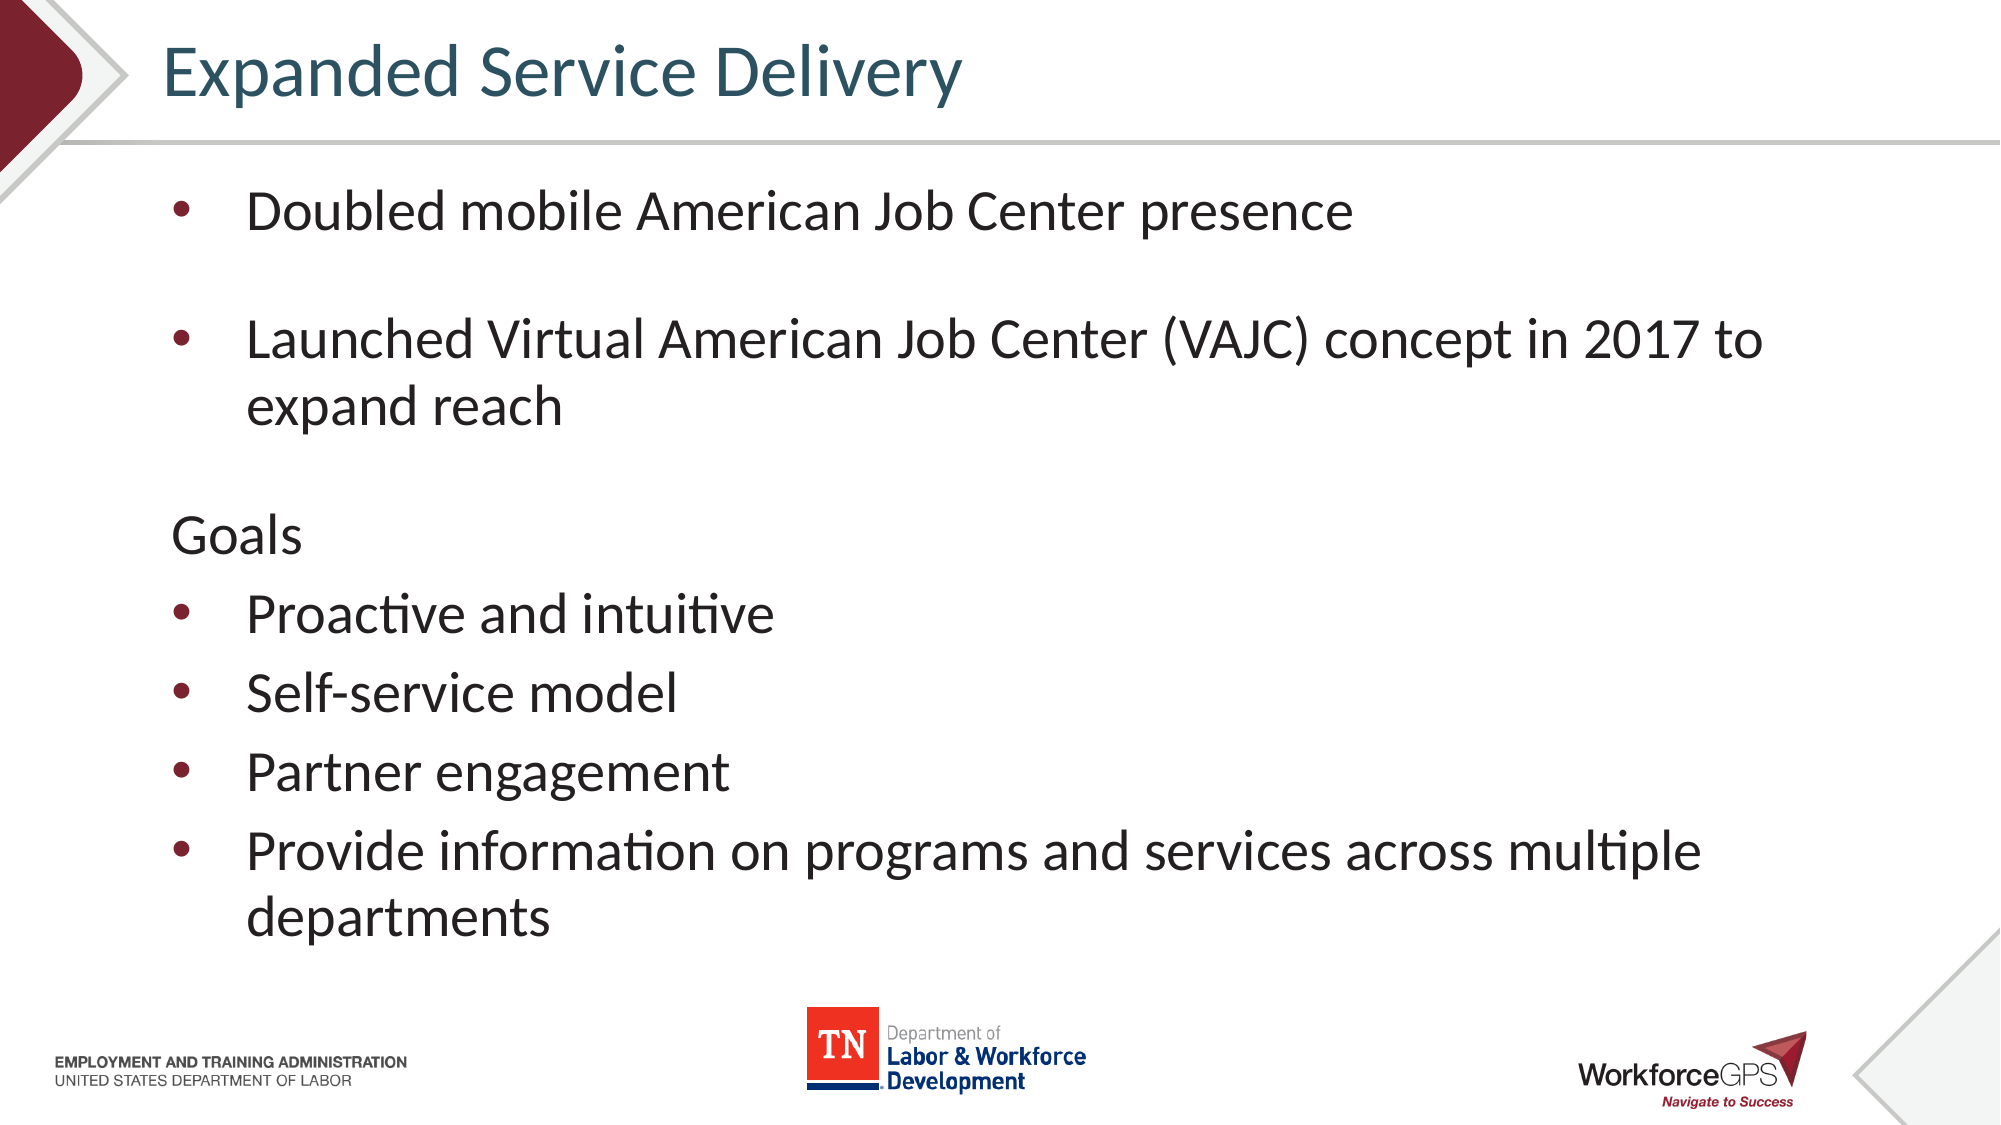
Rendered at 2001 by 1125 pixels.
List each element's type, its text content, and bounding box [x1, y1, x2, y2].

list Doubled mobile American Job Center presence Launched Virtual American Job Center (VAJC) concept in 2017 to expand reach Goals Proactive and intuitive Self-service model Partner engagement Provide information on programs and services across multiple departments [156, 158, 1810, 968]
picture [794, 989, 1096, 1111]
title Expanded Service Delivery [132, 7, 1950, 137]
